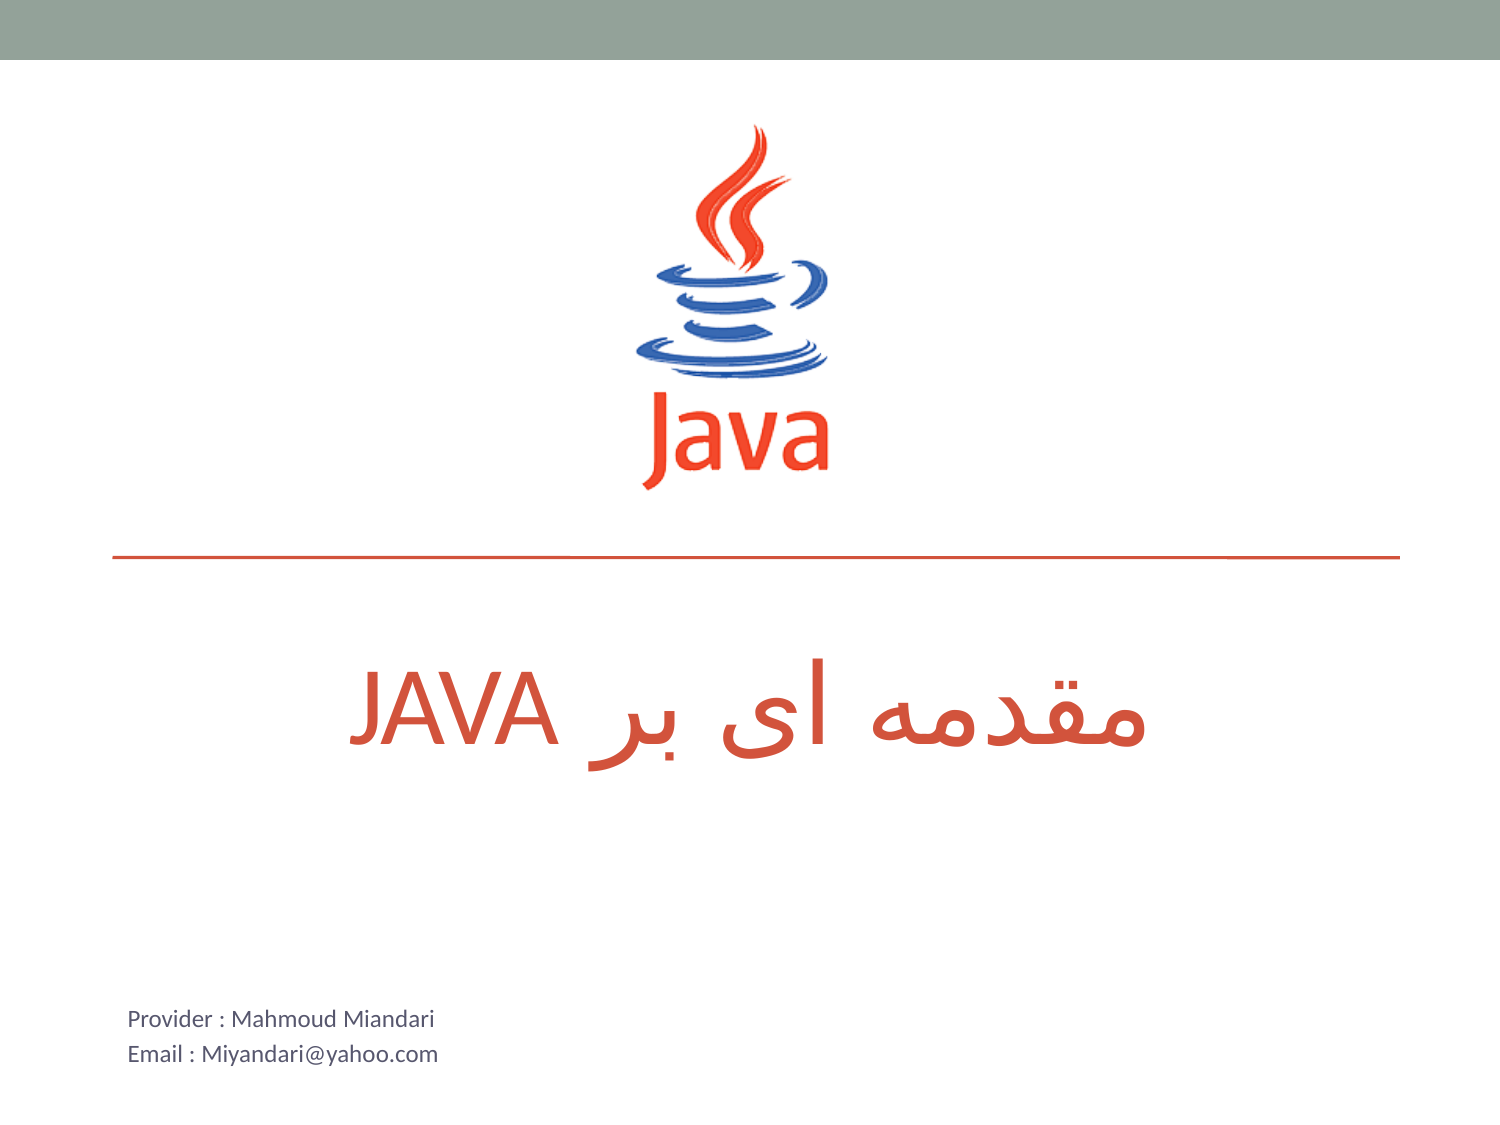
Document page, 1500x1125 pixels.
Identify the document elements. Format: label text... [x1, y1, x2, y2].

title مقدمه ای بر Java [107, 562, 1395, 776]
subtitle Provider : Mahmoud Miandari Email : Miyandari@yahoo.com [112, 994, 1163, 1083]
picture [549, 115, 951, 516]
